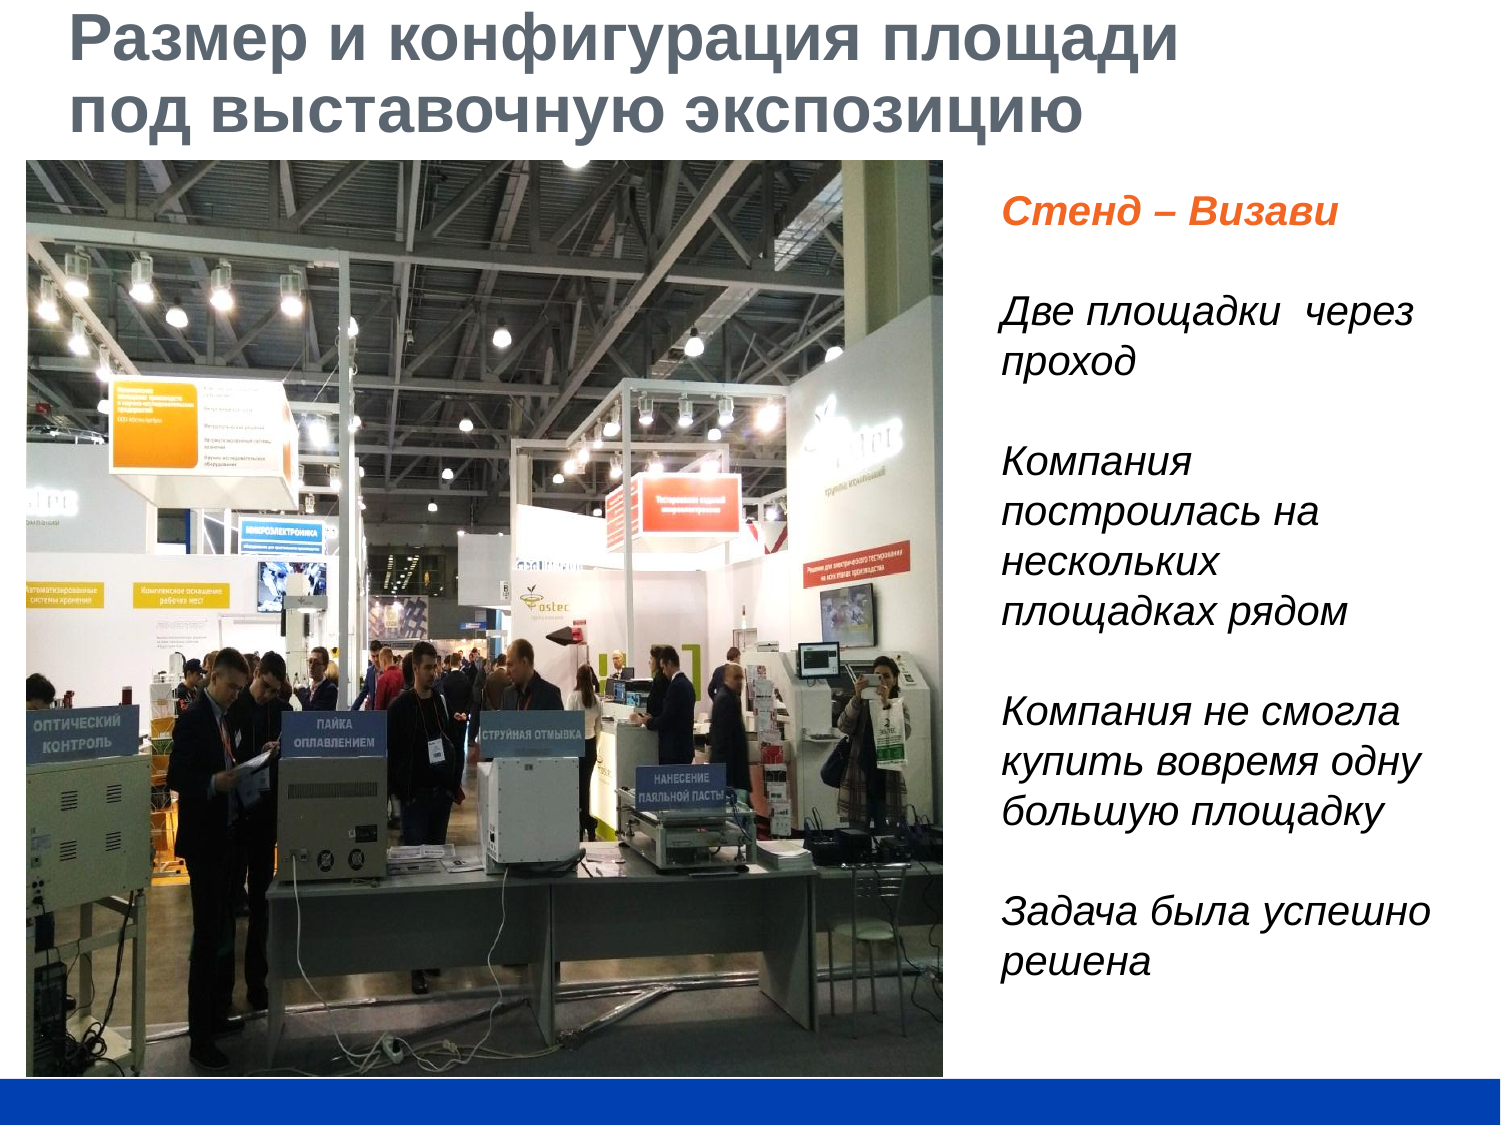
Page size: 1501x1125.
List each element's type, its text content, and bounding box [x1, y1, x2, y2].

text_box Стенд – Визави Две площадки через проход Компания построилась на нескольких площадках рядом Компания не смогла купить вовремя одну большую площадку Задача была успешно решена [986, 176, 1459, 992]
text_box Размер и конфигурация площади под выставочную экспозицию [53, 0, 1431, 100]
picture [26, 160, 943, 1077]
